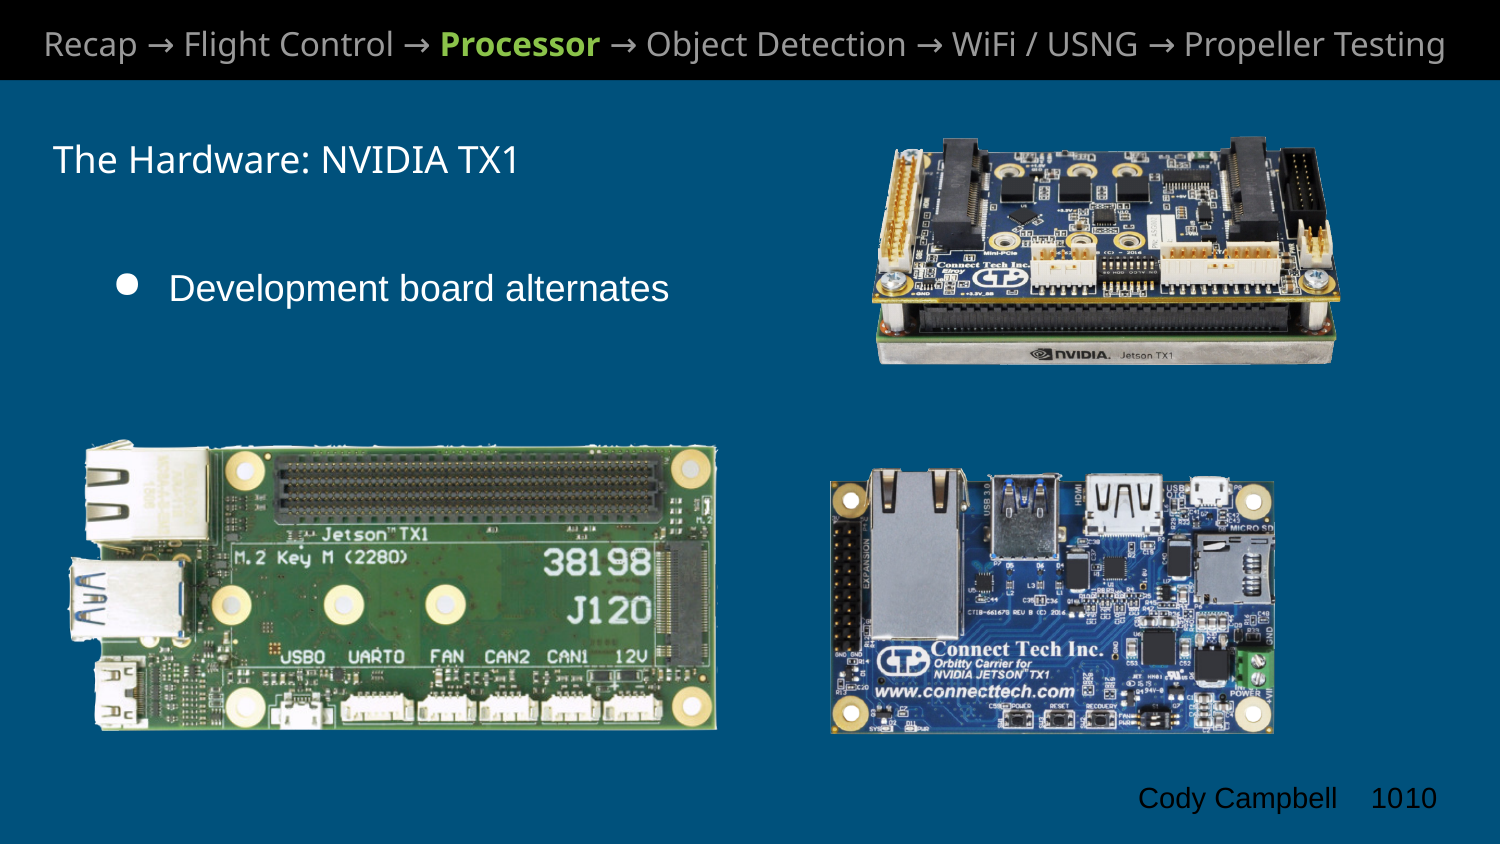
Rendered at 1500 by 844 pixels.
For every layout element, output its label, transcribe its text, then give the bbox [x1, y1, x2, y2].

picture [873, 137, 1340, 364]
text_box The Hardware: NVIDIA TX1 [37, 121, 711, 234]
title Recap → Flight Control → Processor → Object Detection → WiFi / USNG → Propeller Testing [0, 0, 1500, 81]
slide_number Cody Campbell ‹#› [1123, 764, 1480, 830]
text_box Development board alternates [78, 249, 797, 333]
picture [69, 440, 717, 730]
picture [831, 469, 1275, 734]
